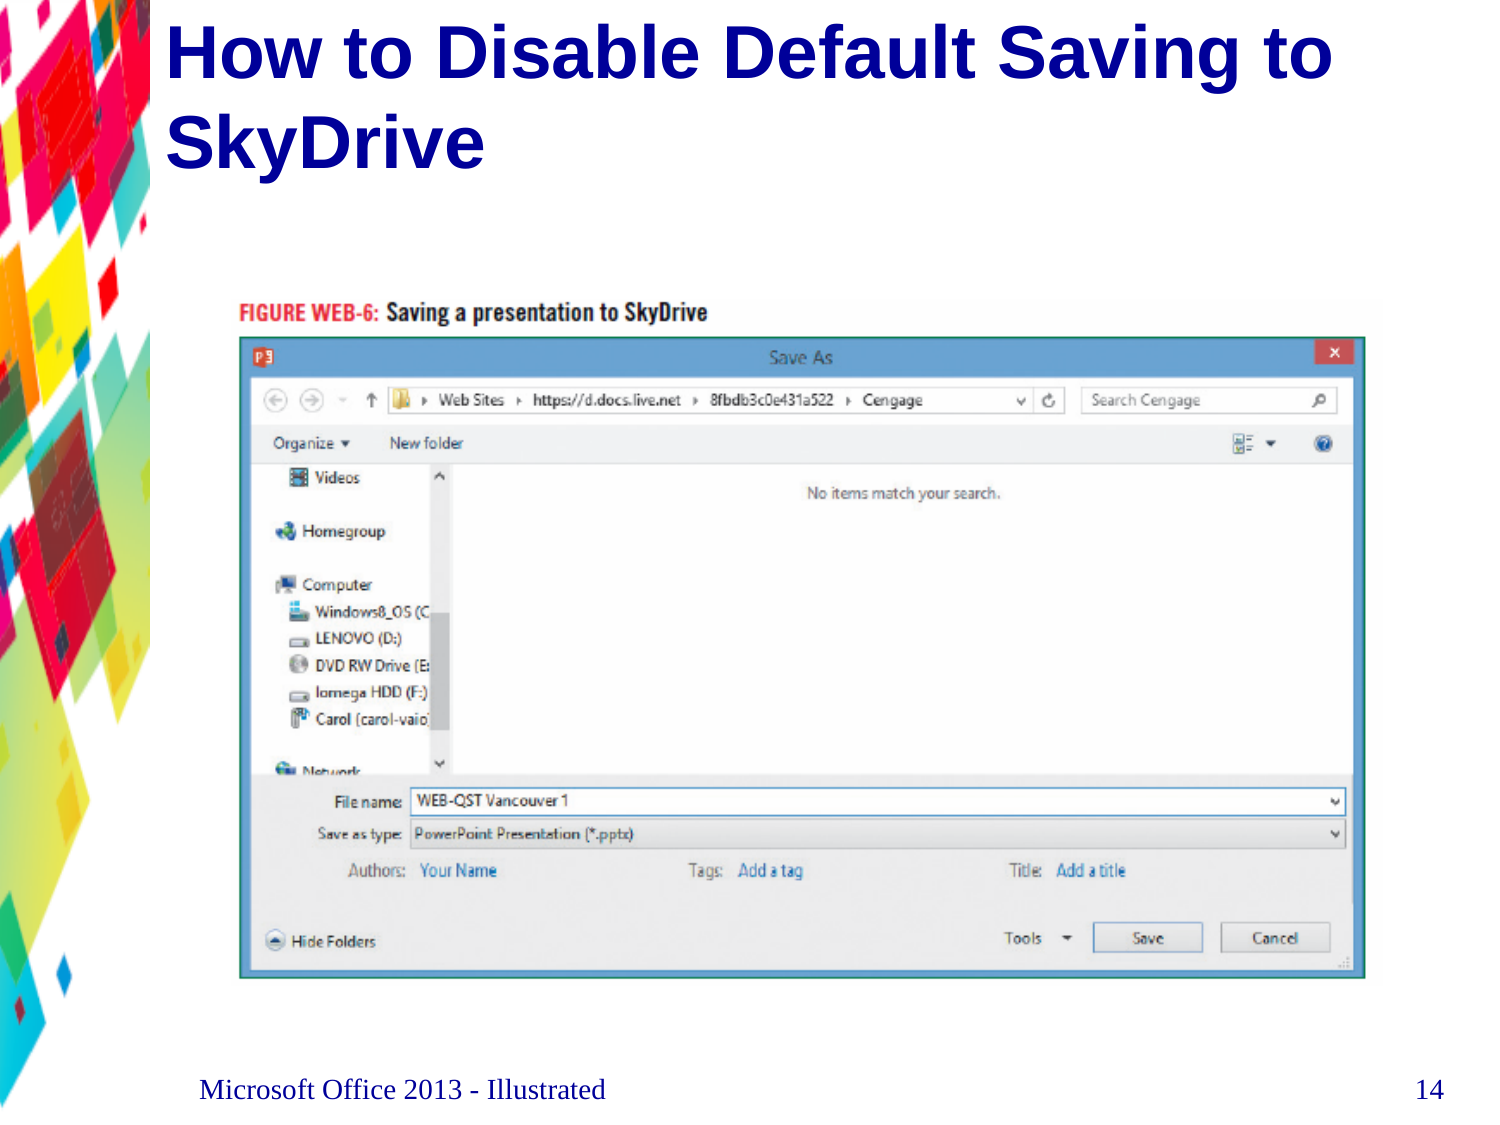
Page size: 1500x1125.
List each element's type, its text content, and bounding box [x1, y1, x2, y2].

title How to Disable Default Saving to SkyDrive [148, 0, 1500, 189]
picture [0, 0, 150, 1125]
slide_number 14 [1356, 1062, 1460, 1105]
footer Microsoft Office 2013 - Illustrated [183, 1062, 1147, 1125]
picture [230, 299, 1383, 987]
